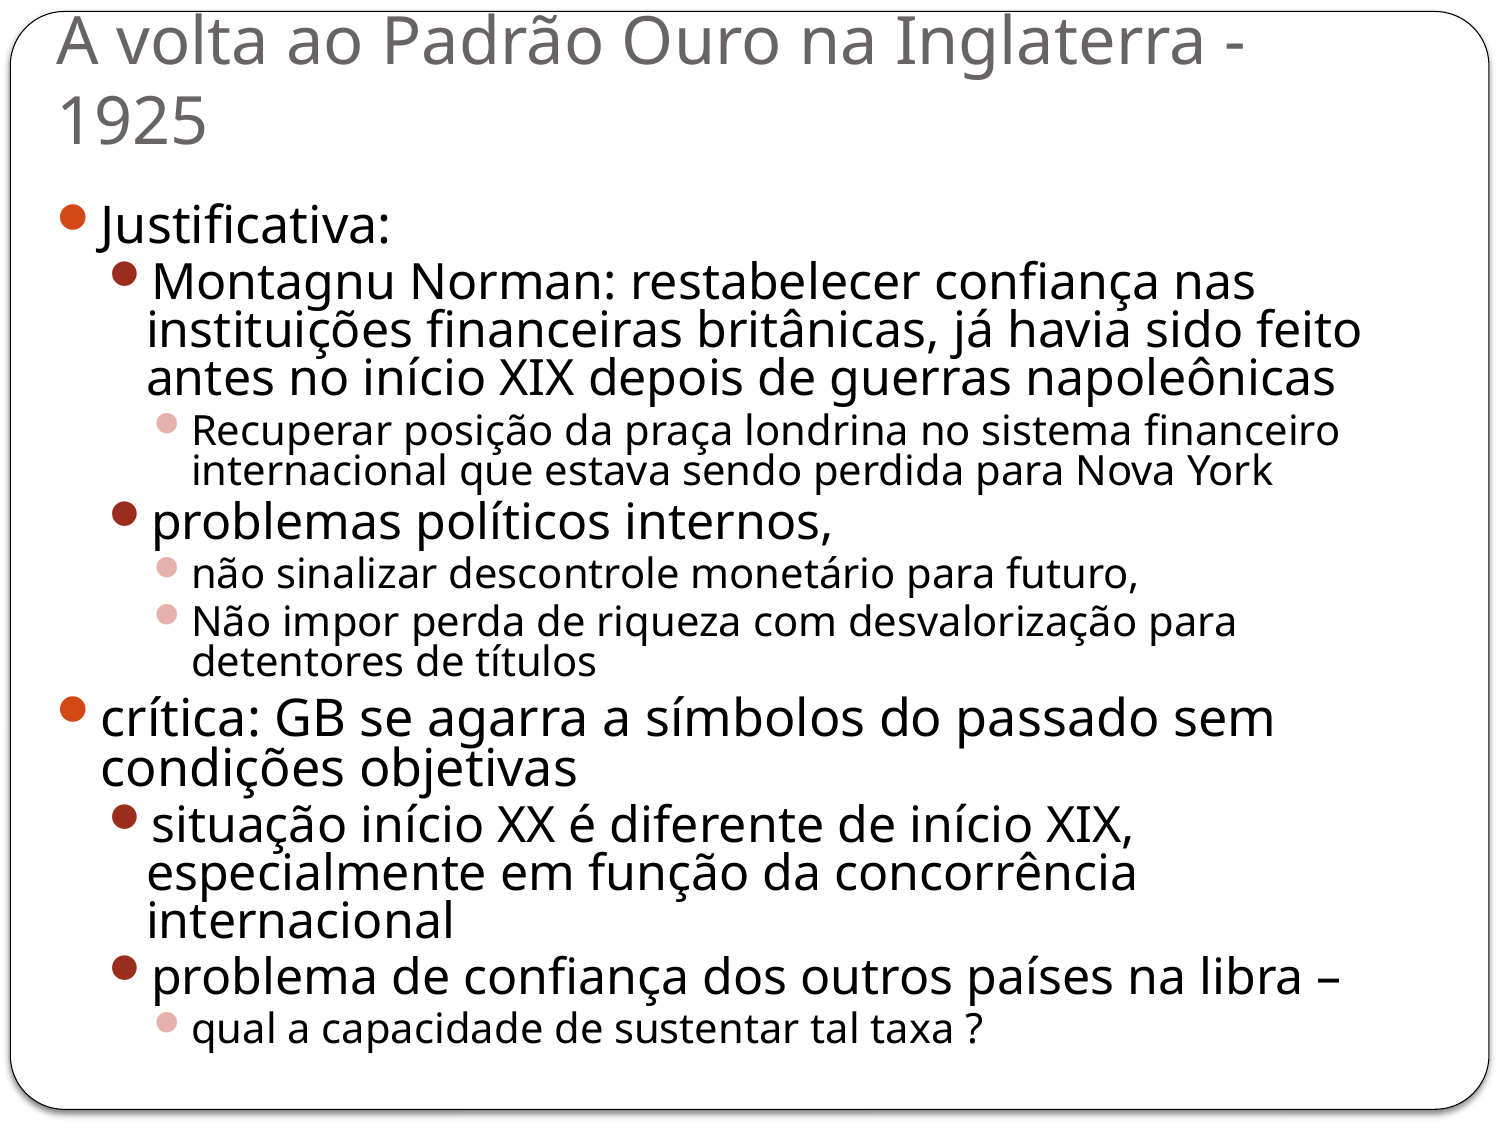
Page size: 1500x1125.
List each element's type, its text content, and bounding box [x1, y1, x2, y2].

title A volta ao Padrão Ouro na Inglaterra - 1925 [41, 45, 1425, 173]
list Justificativa: Montagnu Norman: restabelecer confiança nas instituições financeiras britânicas, já havia sido feito antes no início XIX depois de guerras napoleônicas Recuperar posição da praça londrina no sistema financeiro internacional que estava sendo perdida para Nova York problemas políticos internos, não sinalizar descontrole monetário para futuro, Não impor perda de riqueza com desvalorização para detentores de títulos crítica: GB se agarra a símbolos do passado sem condições objetivas situação início XX é diferente de início XIX, especialmente em função da concorrência internacional problema de confiança dos outros países na libra – qual a capacidade de sustentar tal taxa ? [41, 196, 1471, 1059]
